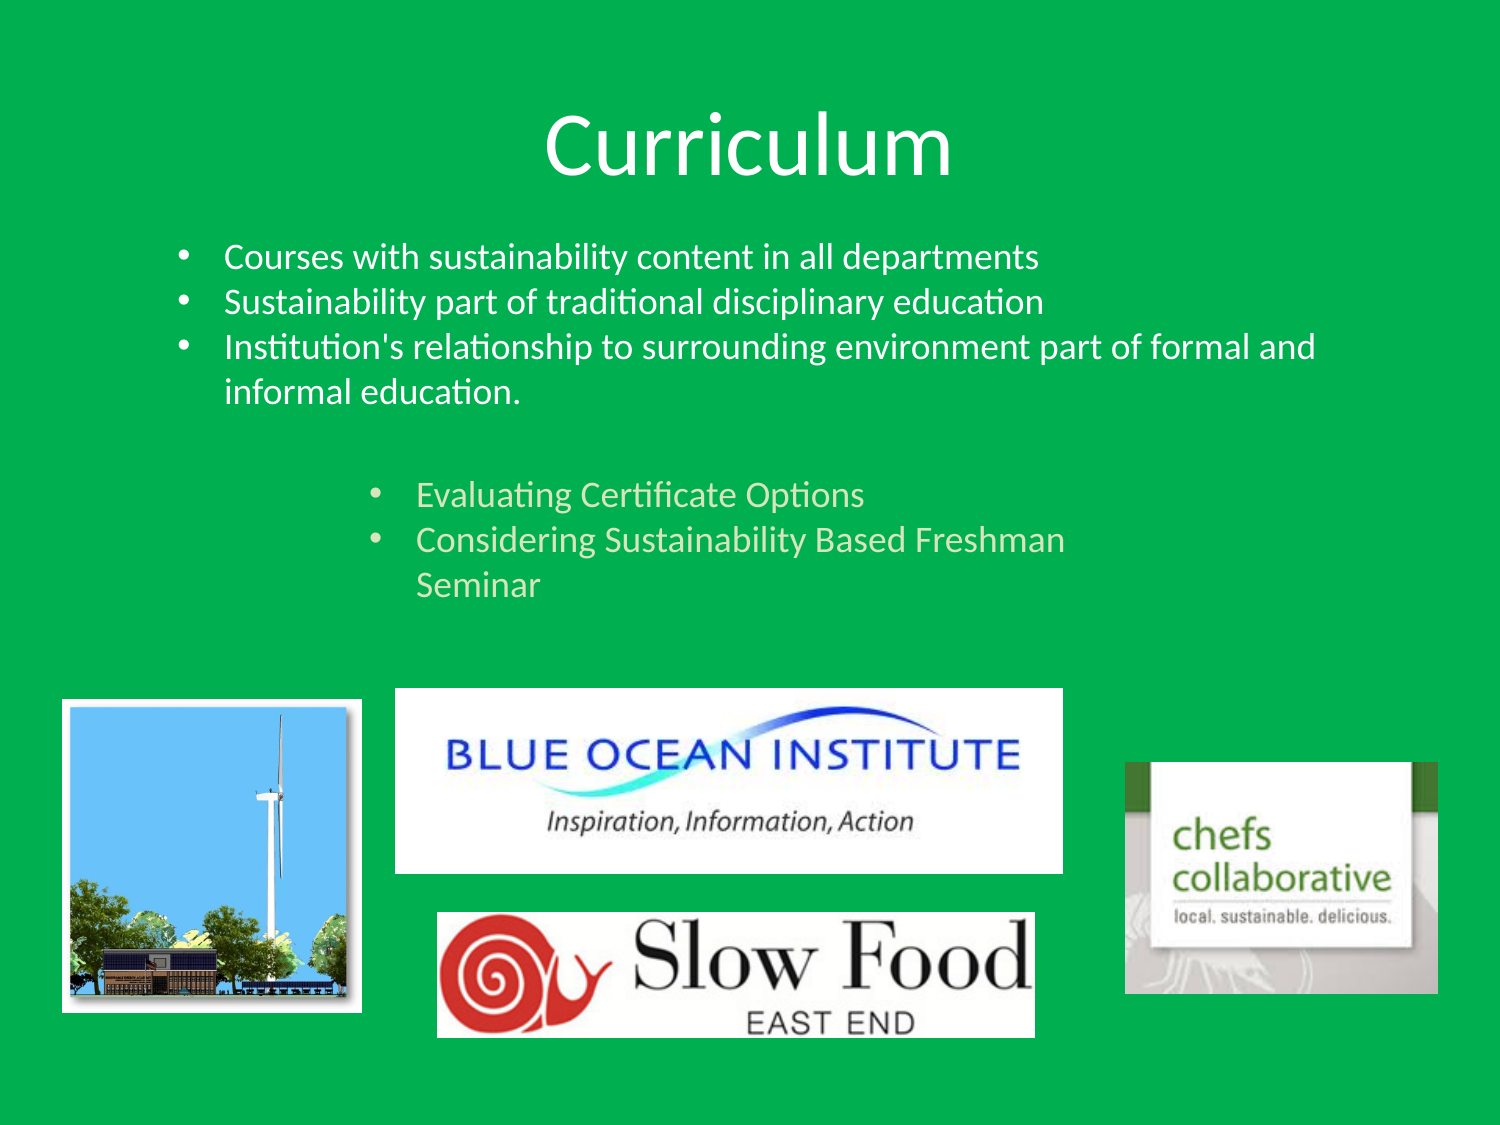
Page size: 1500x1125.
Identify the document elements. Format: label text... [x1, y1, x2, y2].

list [395, 688, 1063, 874]
picture [437, 912, 1035, 1038]
picture [62, 699, 363, 1013]
title Curriculum [75, 45, 1425, 233]
picture [1124, 762, 1438, 994]
text_box Evaluating Certificate Options Considering Sustainability Based Freshman Seminar [354, 462, 1118, 613]
text_box Courses with sustainability content in all departments Sustainability part of traditional disciplinary education Institution's relationship to surrounding environment part of formal and informal education. [162, 224, 1363, 420]
